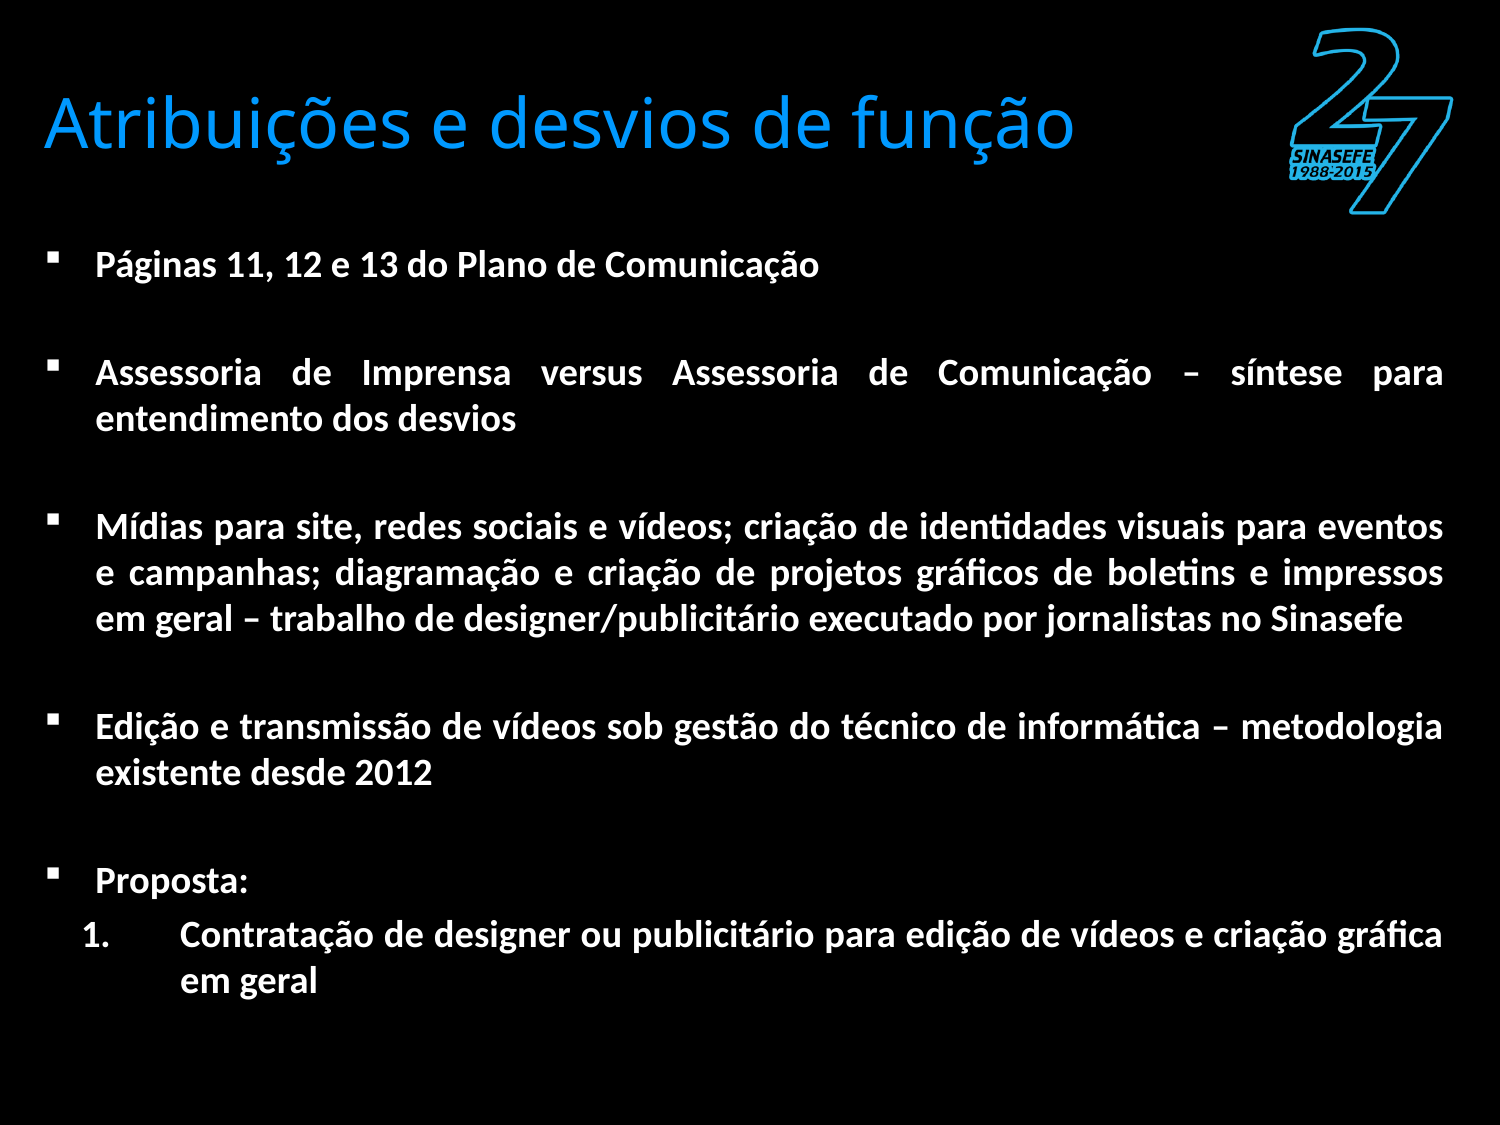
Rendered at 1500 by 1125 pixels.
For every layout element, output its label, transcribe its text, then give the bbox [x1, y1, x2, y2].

subtitle Páginas 11, 12 e 13 do Plano de Comunicação Assessoria de Imprensa versus Assessoria de Comunicação – síntese para entendimento dos desvios Mídias para site, redes sociais e vídeos; criação de identidades visuais para eventos e campanhas; diagramação e criação de projetos gráficos de boletins e impressos em geral – trabalho de designer/publicitário executado por jornalistas no Sinasefe Edição e transmissão de vídeos sob gestão do técnico de informática – metodologia existente desde 2012 Proposta: Contratação de designer ou publicitário para edição de vídeos e criação gráfica em geral [29, 231, 1459, 1024]
title Atribuições e desvios de função [29, 48, 1276, 192]
picture [1281, 18, 1461, 222]
